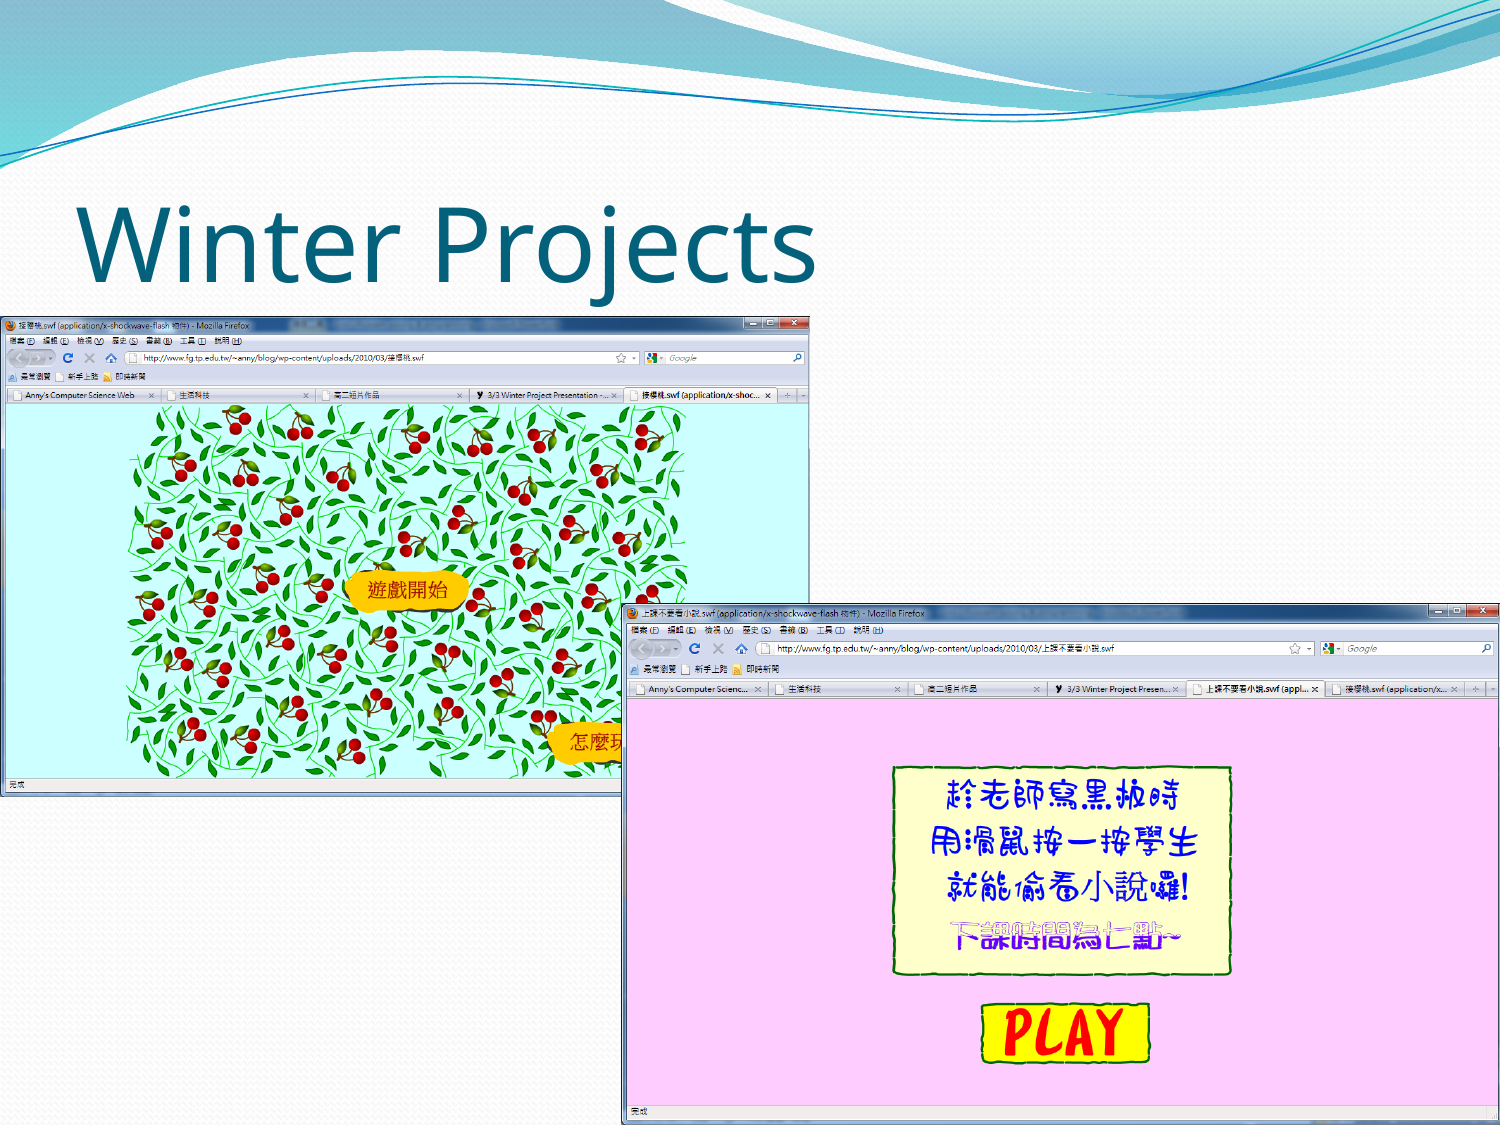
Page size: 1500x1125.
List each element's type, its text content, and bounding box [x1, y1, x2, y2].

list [0, 316, 810, 798]
picture [620, 602, 1500, 1125]
text_box /* . . . */ [613, 604, 620, 798]
title Winter Projects [75, 115, 1425, 303]
